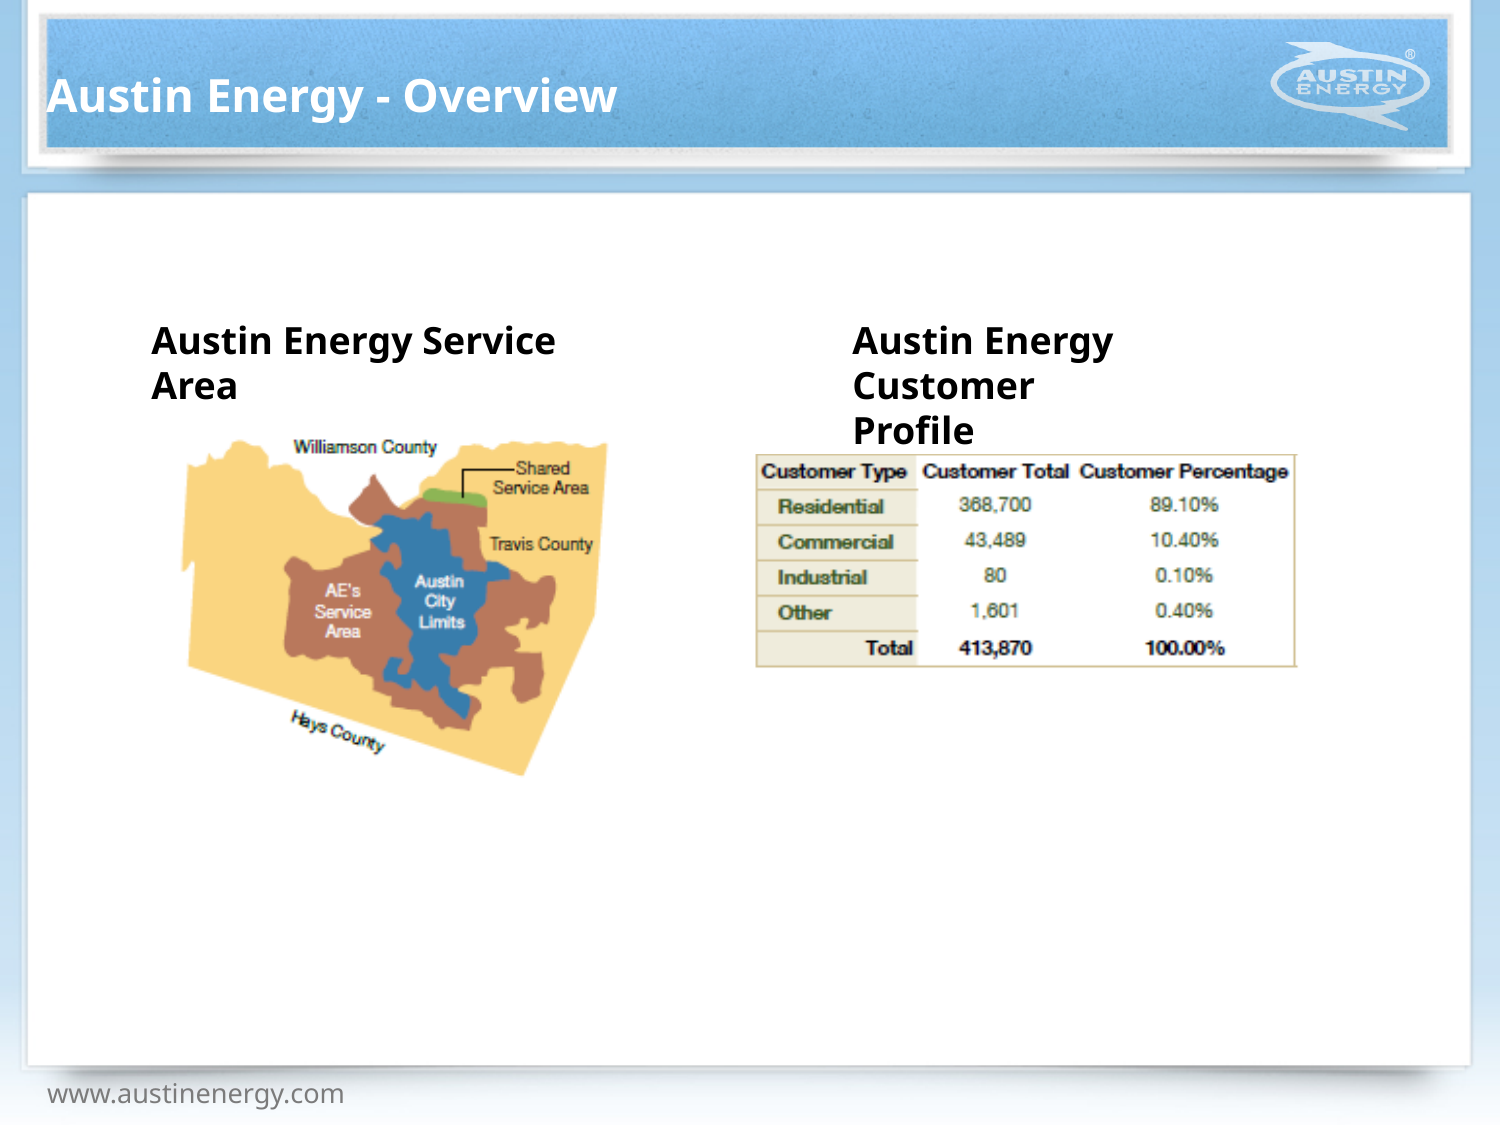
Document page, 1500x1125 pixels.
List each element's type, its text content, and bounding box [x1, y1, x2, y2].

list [160, 413, 632, 804]
picture [0, 0, 1500, 1125]
title Austin Energy - Overview [46, 0, 1397, 188]
text_box Austin Energy Service Area [136, 309, 658, 415]
text_box Austin Energy Customer Profile [837, 309, 1173, 452]
